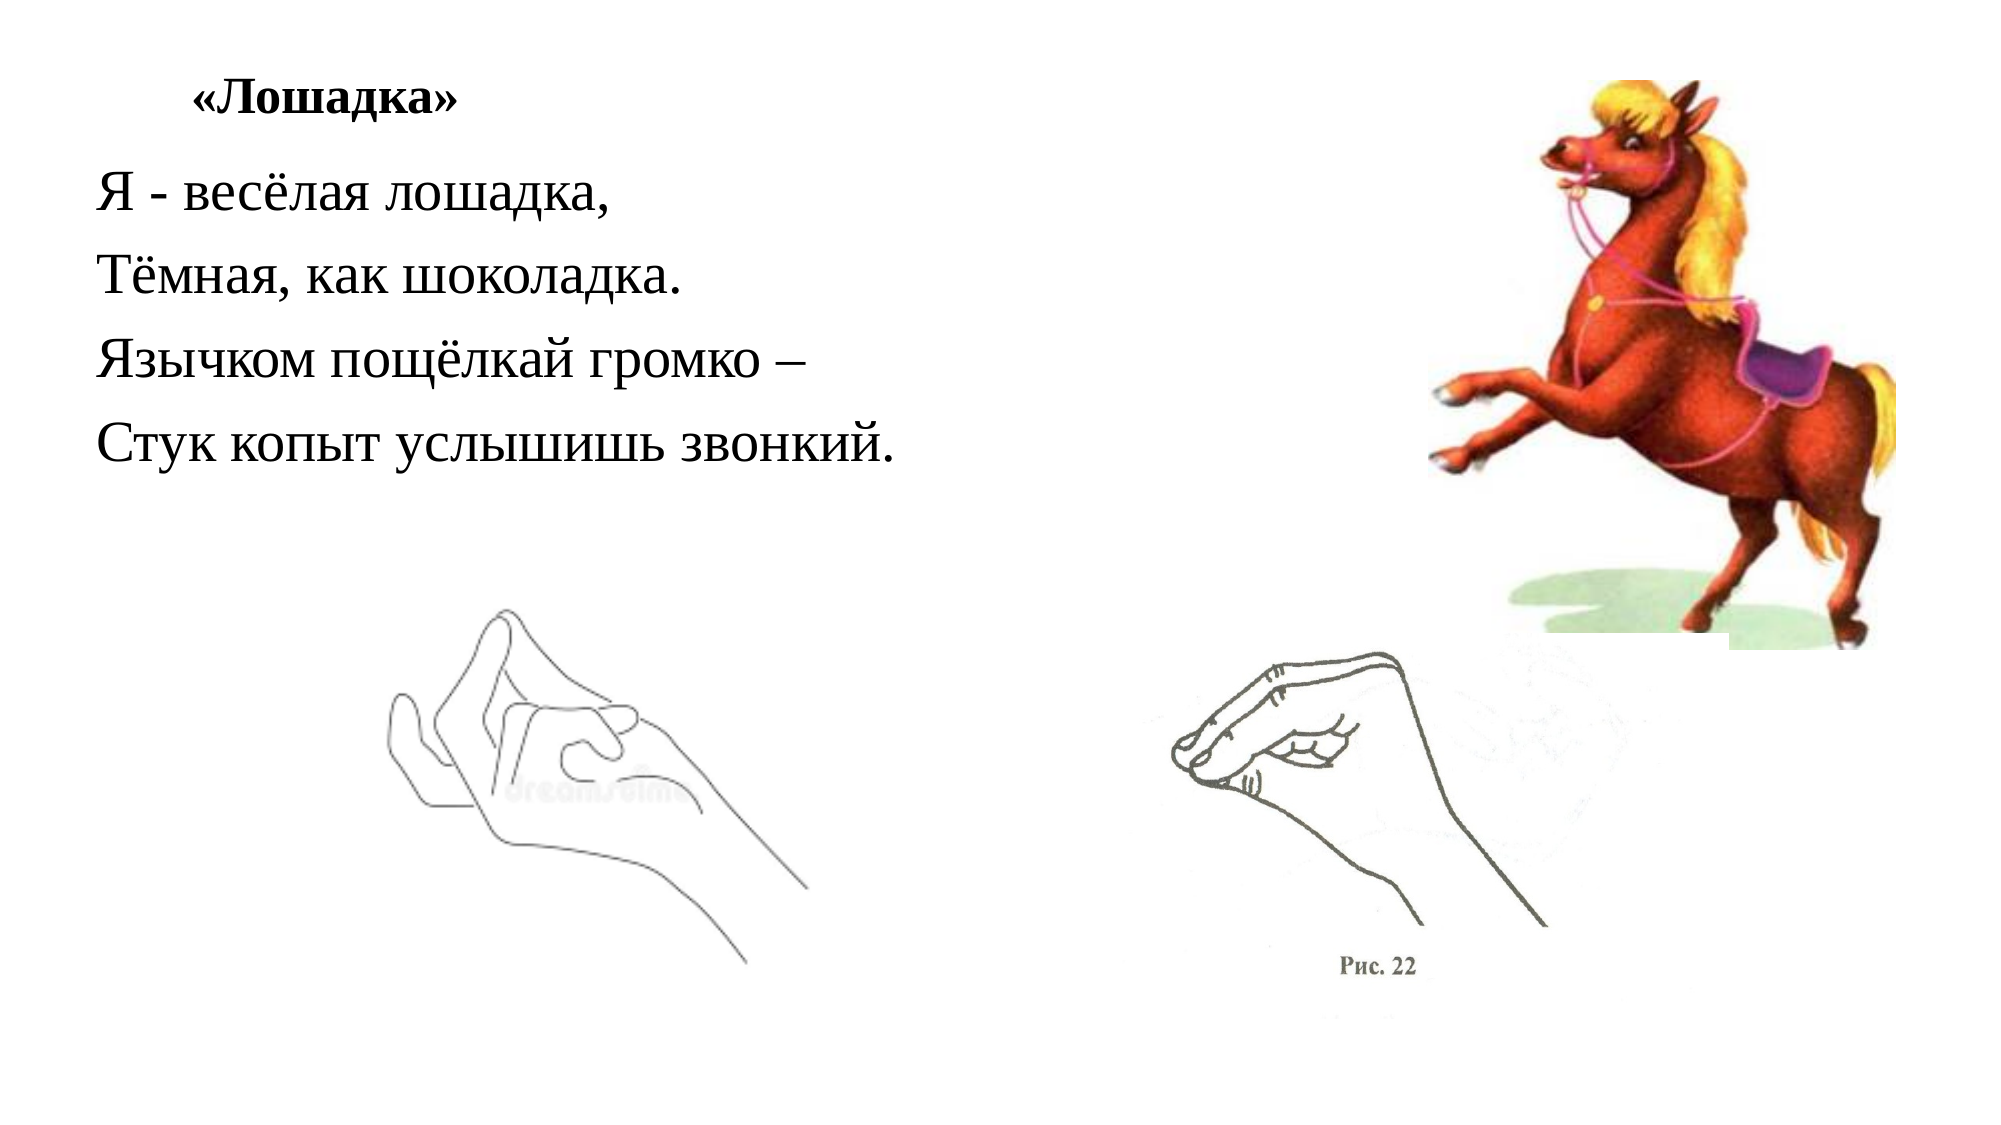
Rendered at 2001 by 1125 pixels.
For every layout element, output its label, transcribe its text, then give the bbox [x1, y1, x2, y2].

title «Лошадка» [137, 59, 800, 152]
list Я - весёлая лошадка, Тёмная, как шоколадка. Язычком пощёлкай громко – Стук копыт услышишь звонкий. [80, 152, 931, 562]
picture [349, 528, 851, 1040]
picture [1107, 80, 1896, 1019]
